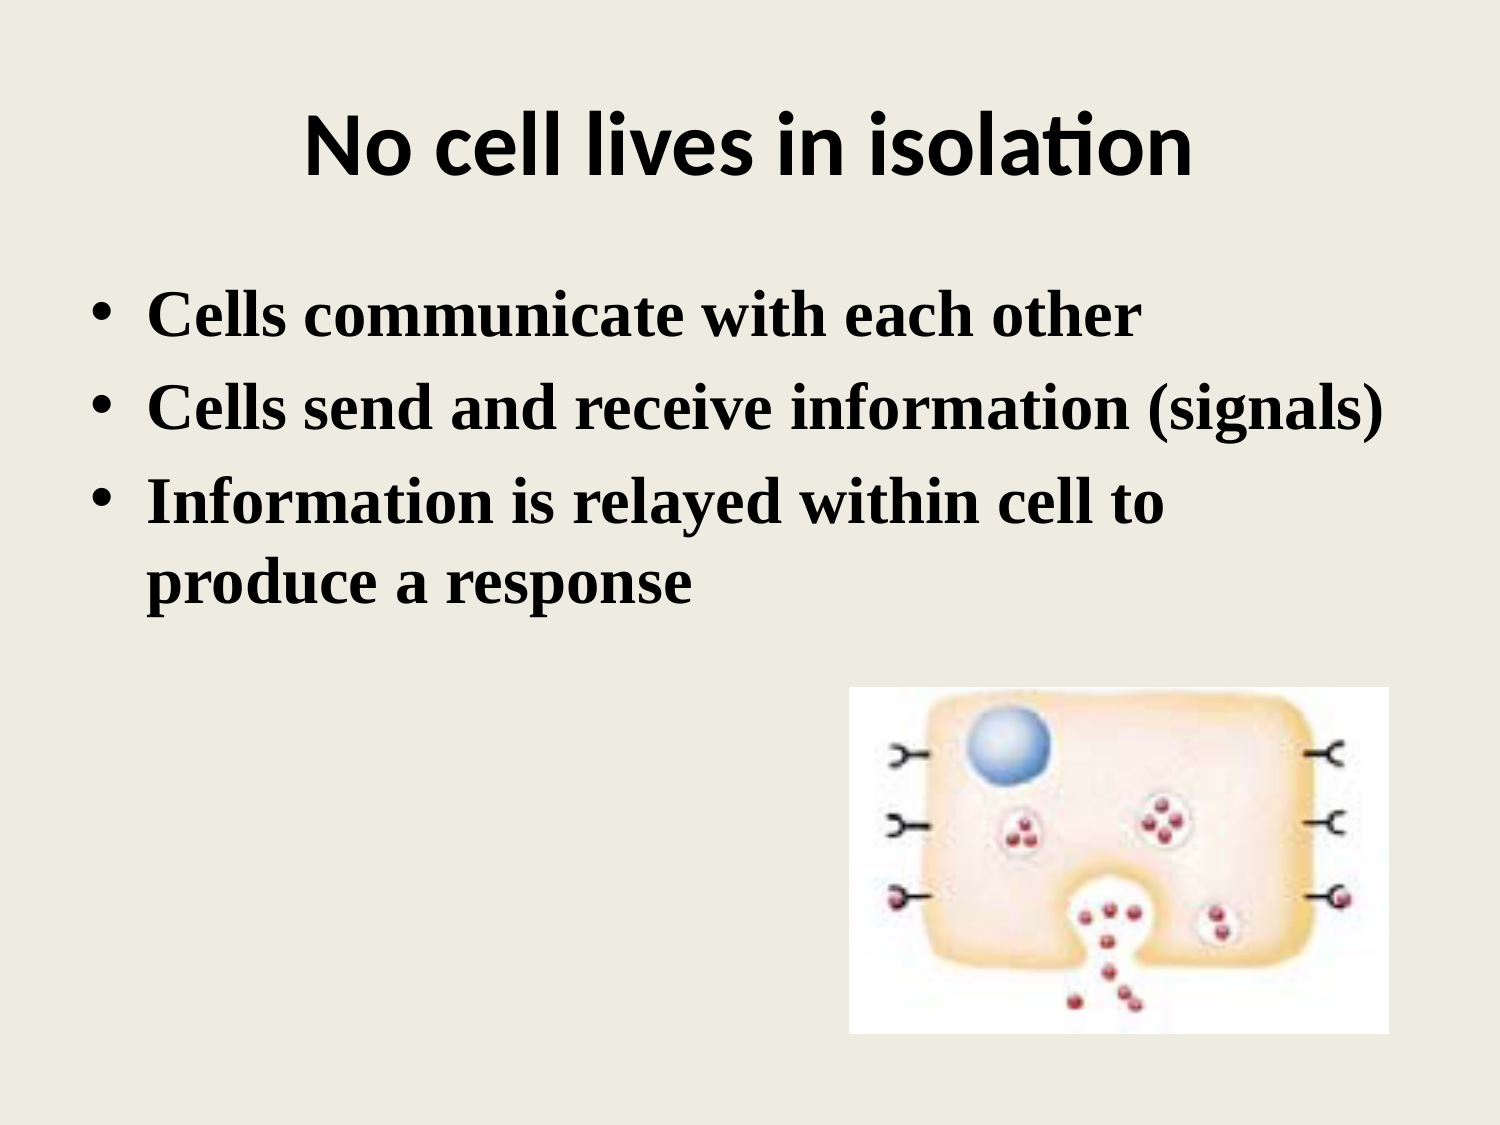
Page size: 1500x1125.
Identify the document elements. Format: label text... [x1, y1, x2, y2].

title No cell lives in isolation [75, 45, 1425, 233]
list Cells communicate with each other Cells send and receive information (signals) Information is relayed within cell to produce a response [75, 262, 1425, 1005]
picture [849, 687, 1389, 1035]
